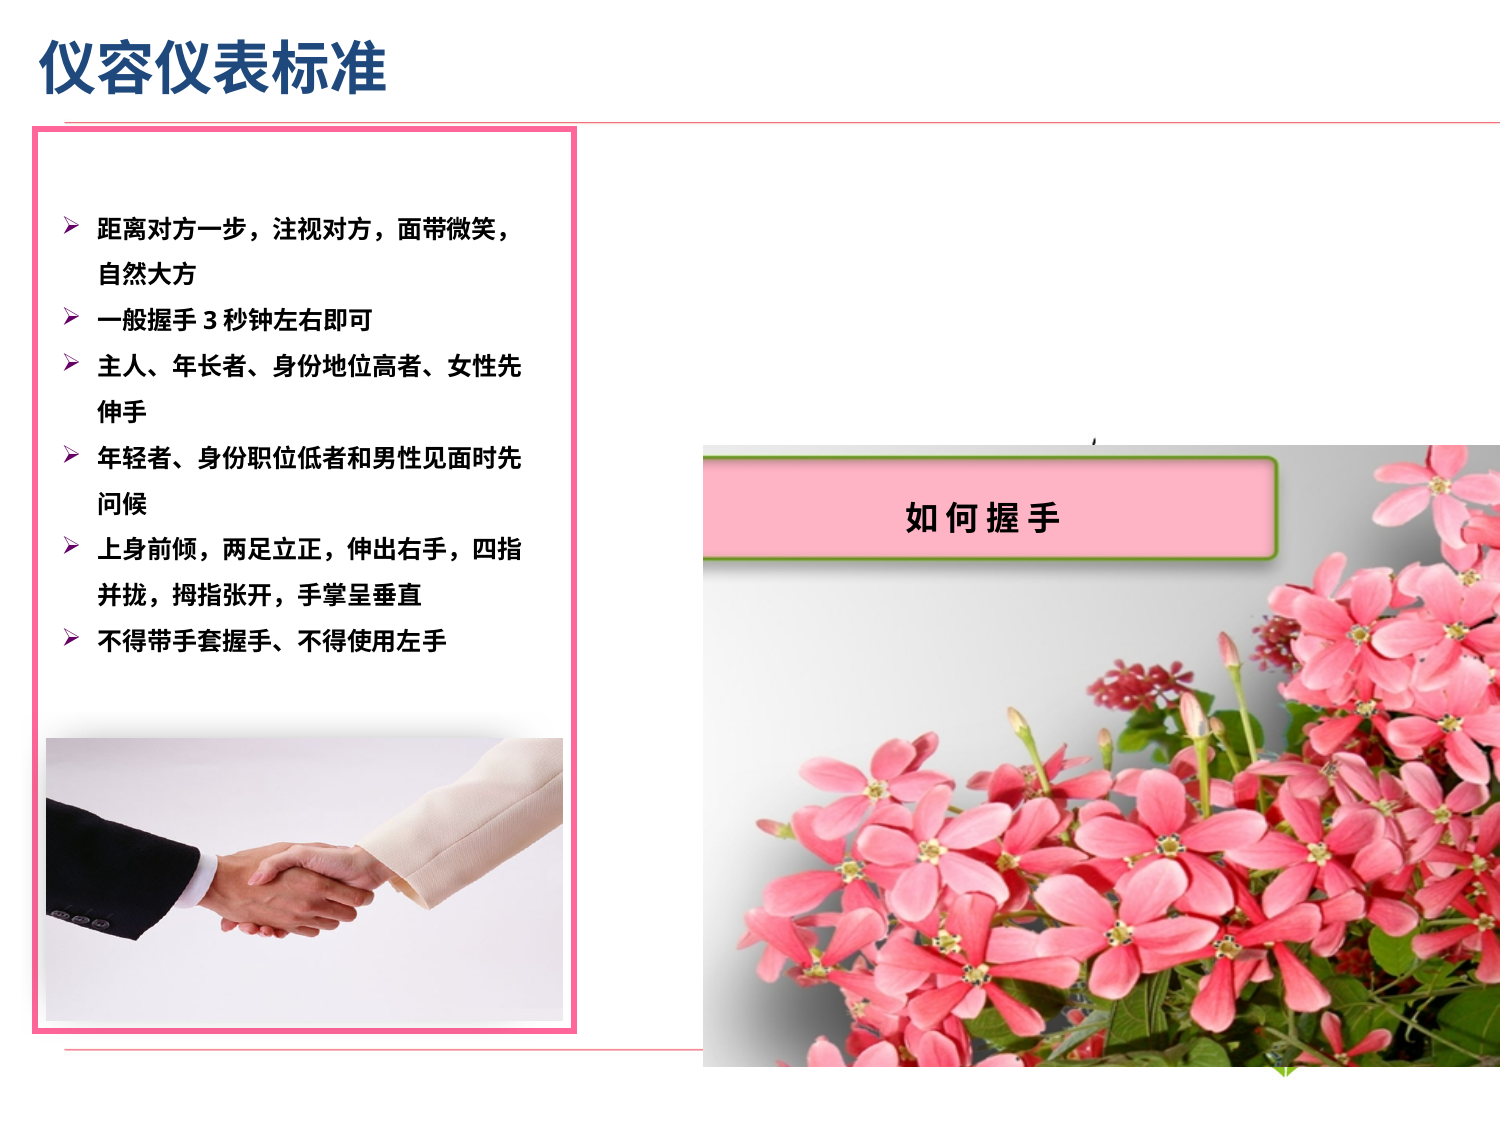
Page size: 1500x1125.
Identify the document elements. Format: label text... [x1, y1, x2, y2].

title 仪容仪表标准 [23, 23, 1374, 119]
picture [0, 0, 1500, 1125]
text_box [35, 128, 575, 1032]
text_box 距离对方一步，注视对方，面带微笑，自然大方 一般握手3秒钟左右即可 主人、年长者、身份地位高者、女性先伸手 年轻者、身份职位低者和男性见面时先问候 上身前倾，两足立正，伸出右手，四指并拢，拇指张开，手掌呈垂直 不得带手套握手、不得使用左手 [46, 189, 551, 663]
